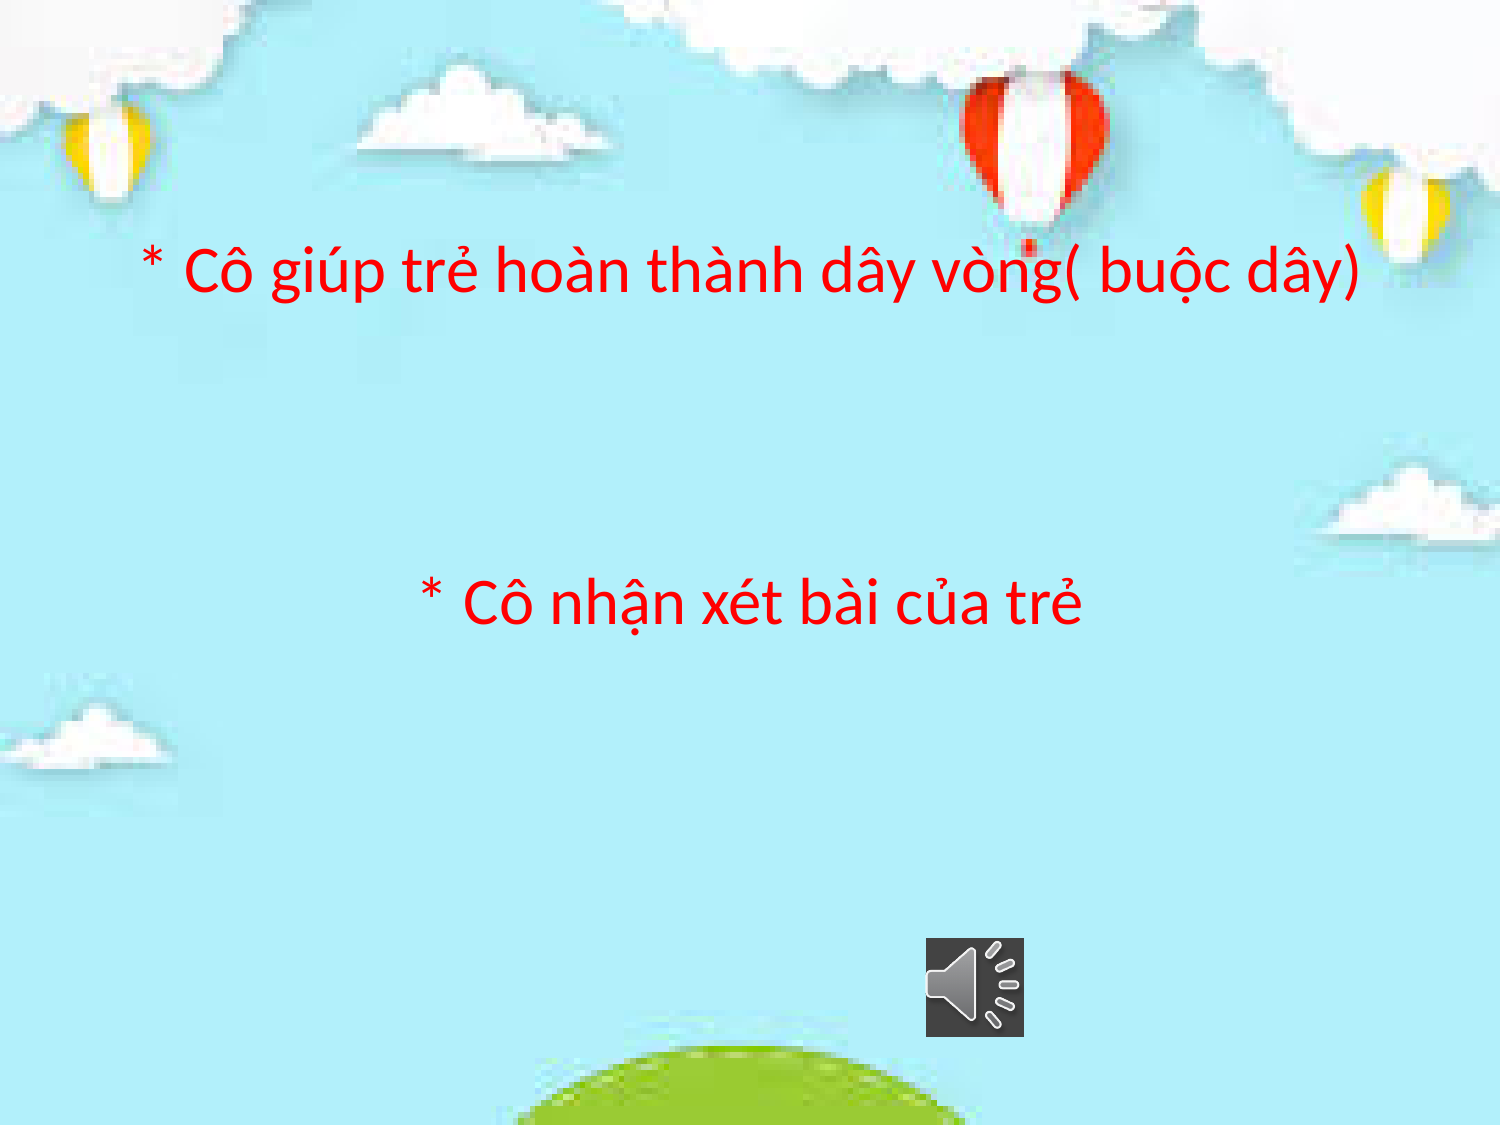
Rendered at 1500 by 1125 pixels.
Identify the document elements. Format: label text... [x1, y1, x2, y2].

title * Cô giúp trẻ hoàn thành dây vòng( buộc dây) [75, 187, 1425, 425]
picture [0, 0, 1500, 1125]
list * Cô nhận xét bài của trẻ [75, 549, 1425, 838]
